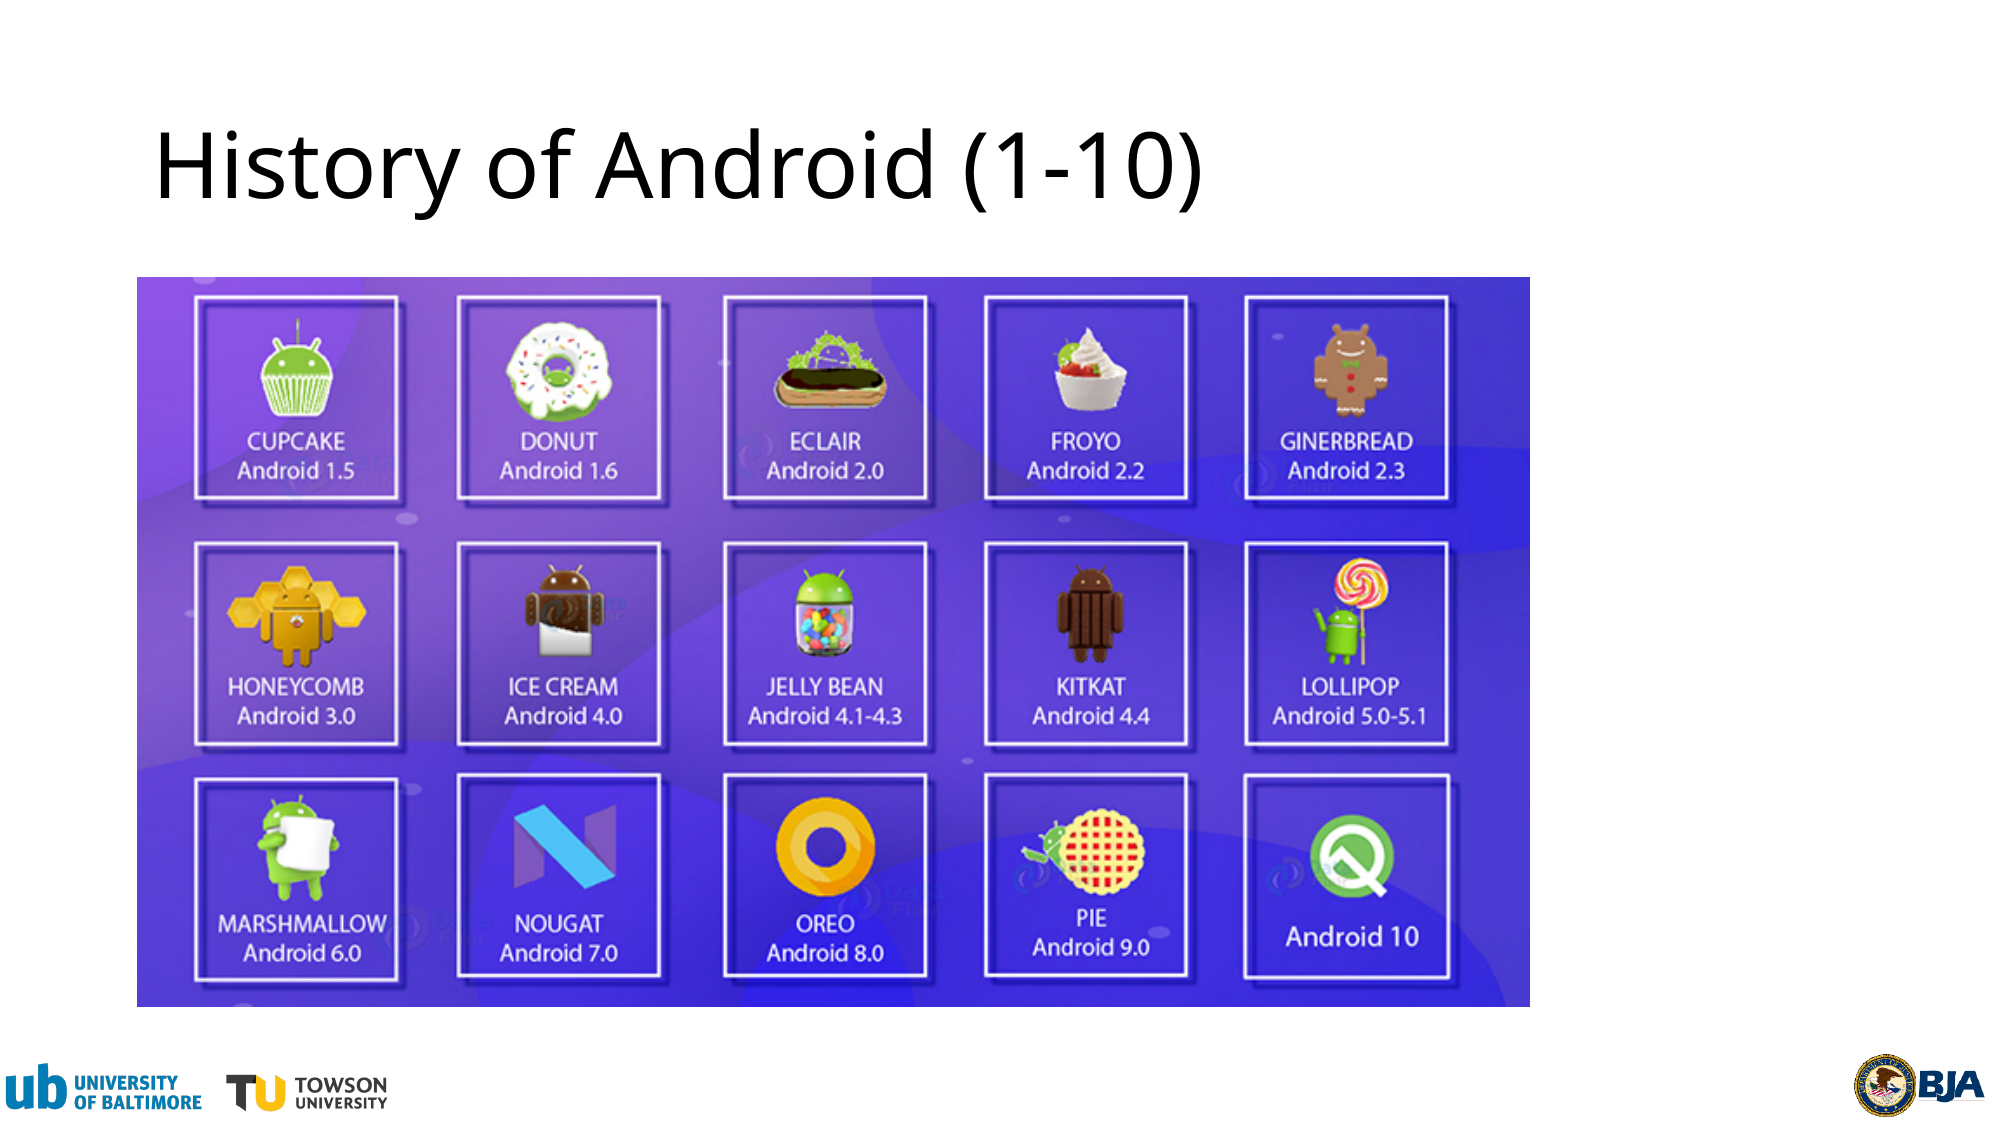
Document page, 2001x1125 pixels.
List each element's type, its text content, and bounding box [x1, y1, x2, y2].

title History of Android (1-10) [137, 59, 1863, 278]
picture [0, 1031, 407, 1125]
picture [137, 277, 1530, 1007]
picture [1854, 1054, 1986, 1117]
